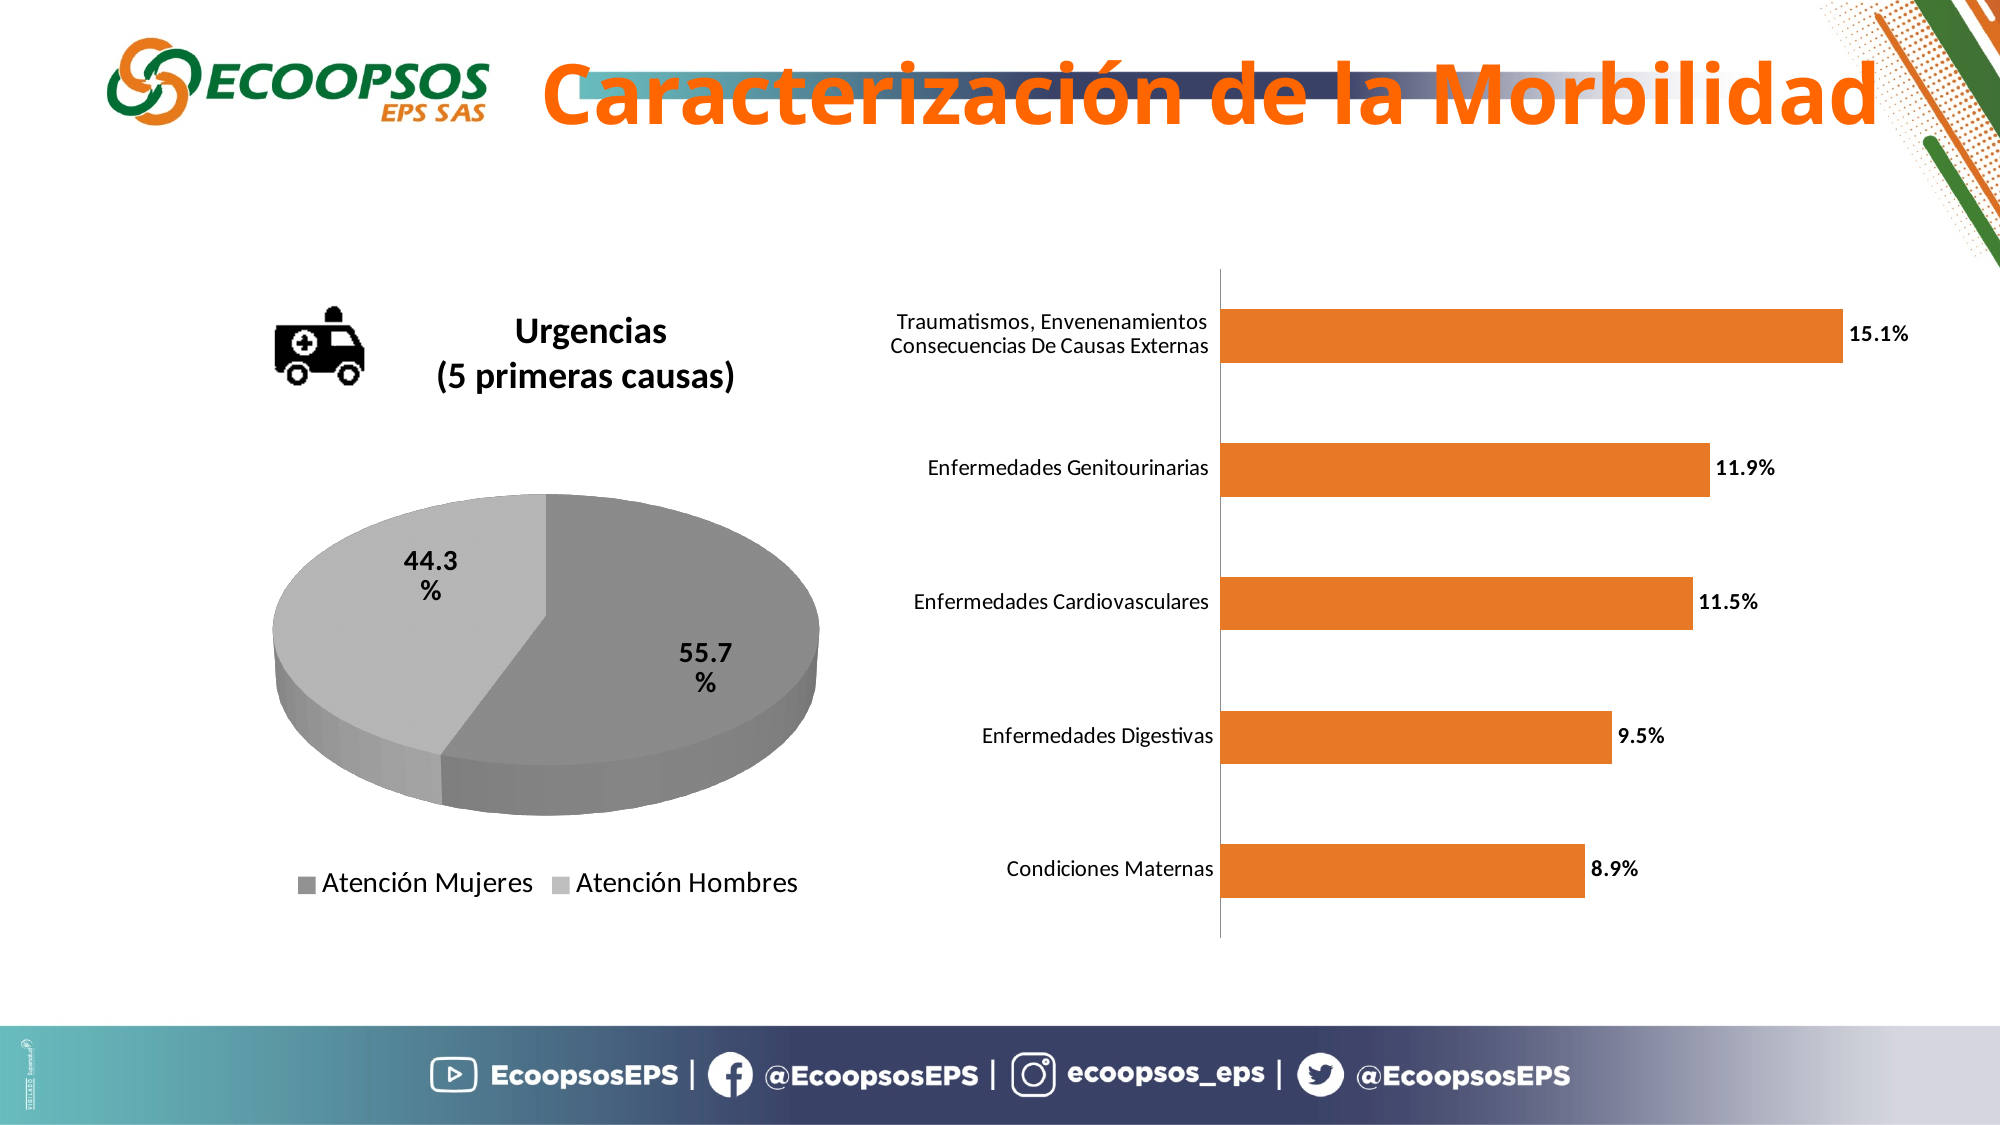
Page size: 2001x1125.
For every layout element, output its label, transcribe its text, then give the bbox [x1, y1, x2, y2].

text_box Caracterización de la Morbilidad [220, 33, 1983, 149]
text_box Urgencias (5 primeras causas) [421, 298, 753, 403]
chart [173, 219, 1910, 953]
picture [0, 0, 2000, 1125]
